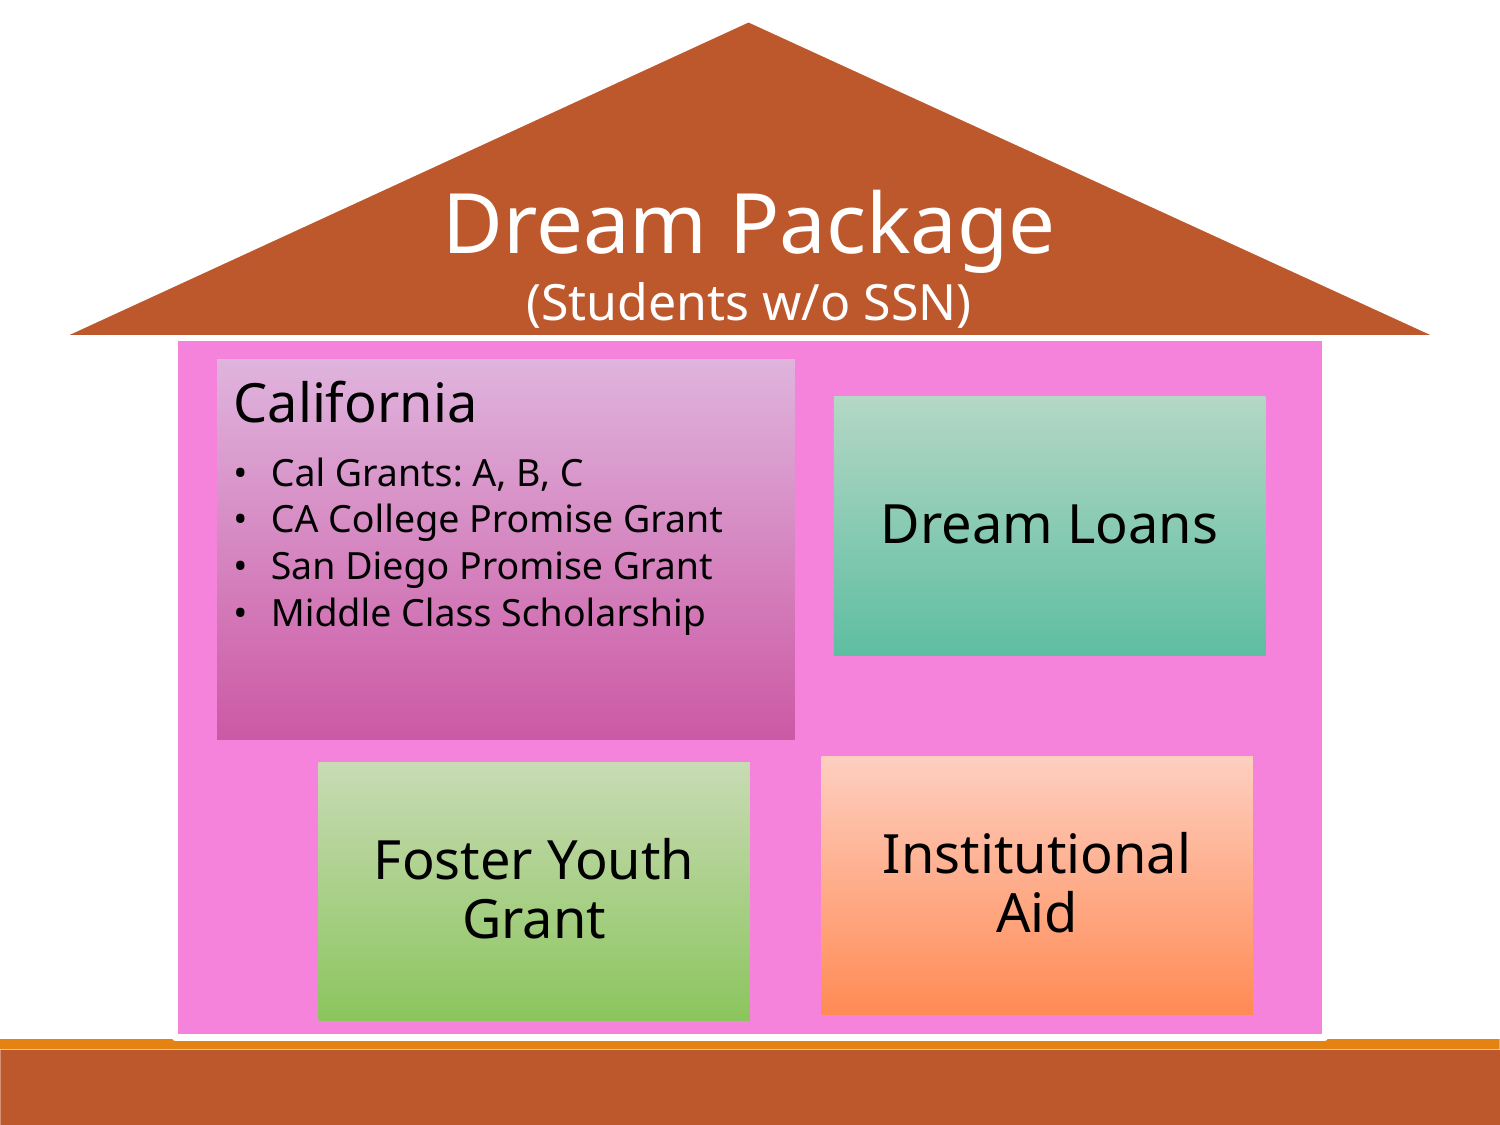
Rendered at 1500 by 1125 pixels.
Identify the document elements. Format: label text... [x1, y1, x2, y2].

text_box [216, 359, 1266, 1022]
text_box [174, 338, 1325, 1038]
text_box Dream Package (Students w/o SSN) [58, 19, 1442, 338]
